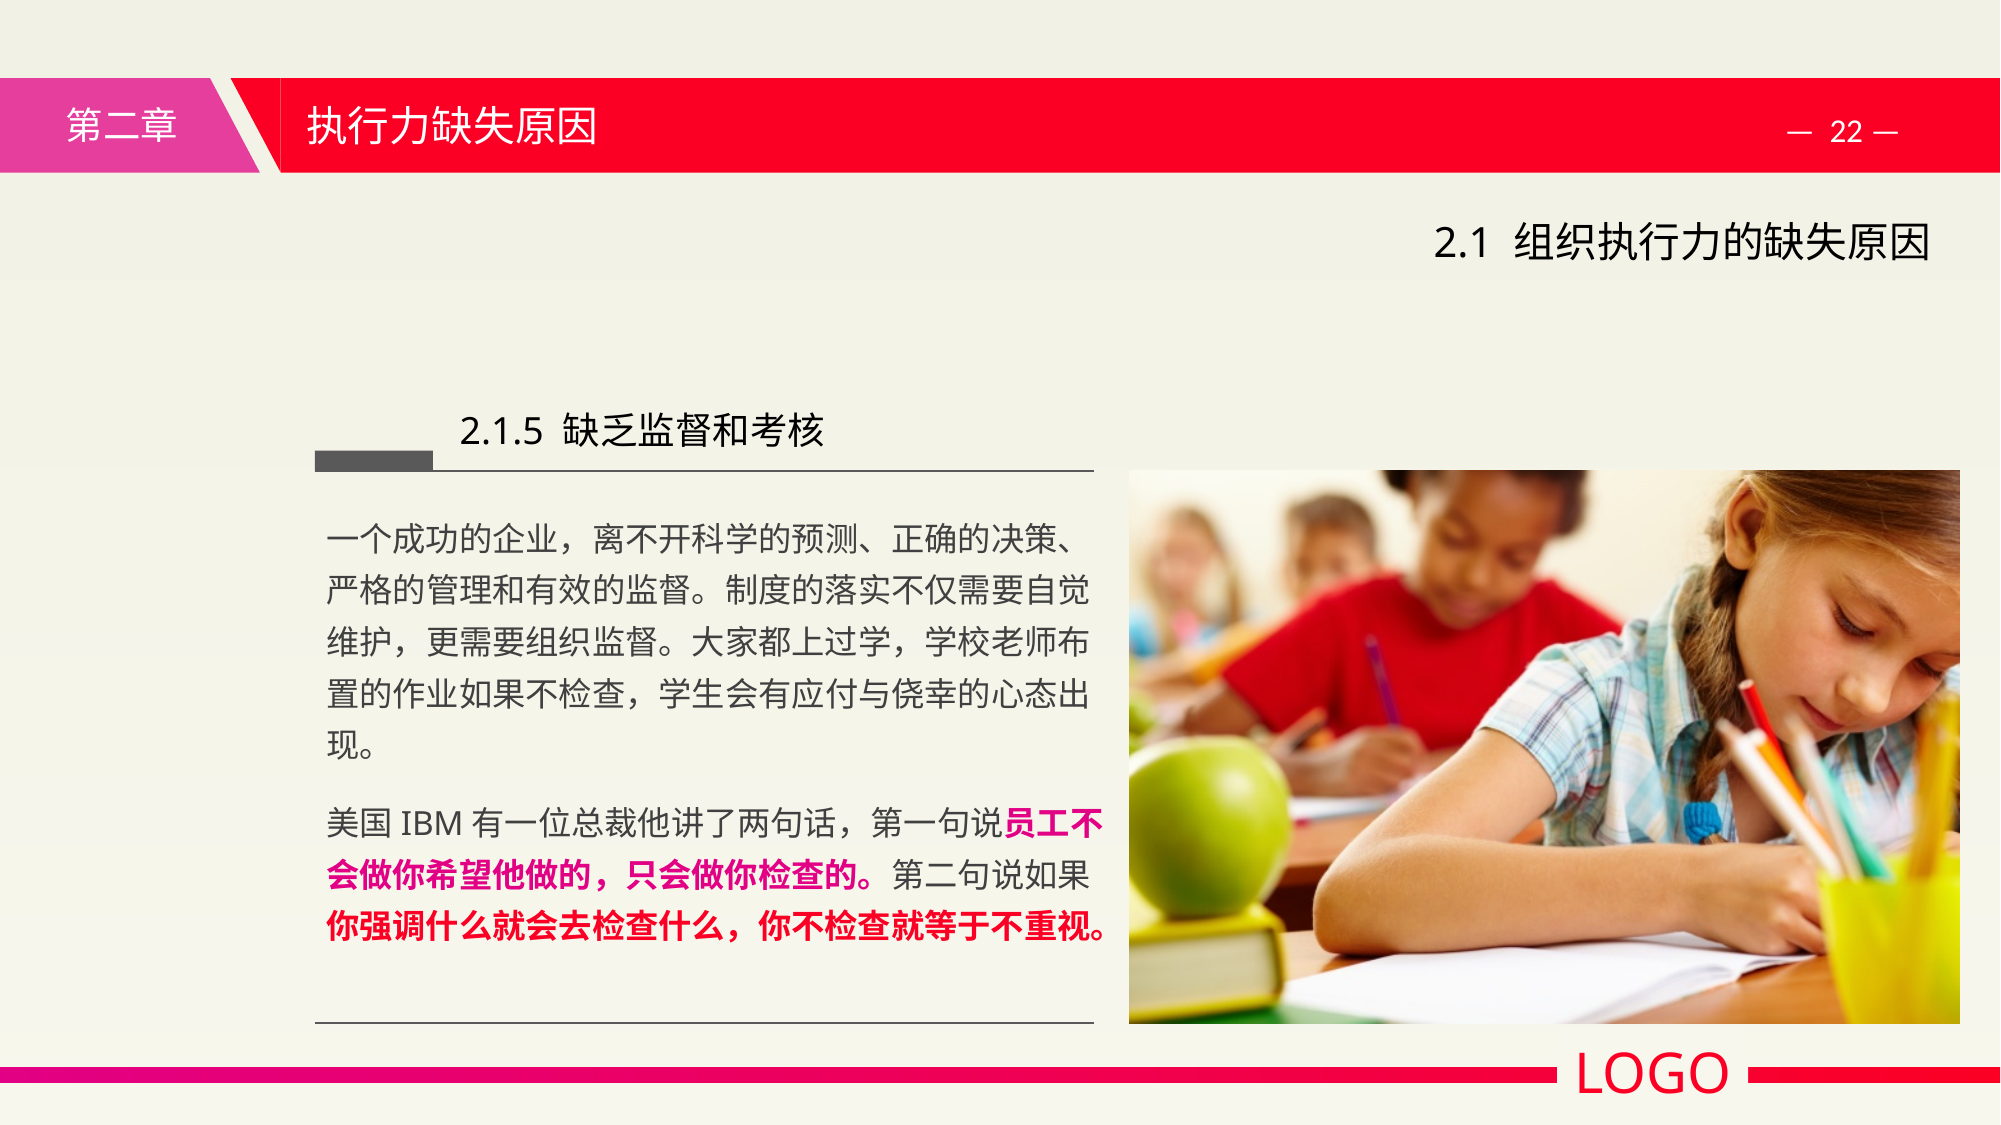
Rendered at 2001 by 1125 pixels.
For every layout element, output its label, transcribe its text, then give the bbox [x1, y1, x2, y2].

text_box 一个成功的企业，离不开科学的预测、正确的决策、严格的管理和有效的监督。制度的落实不仅需要自觉维护，更需要组织监督。大家都上过学，学校老师布置的作业如果不检查，学生会有应付与侥幸的心态出现。 [311, 499, 1124, 772]
picture [1129, 470, 1960, 1024]
text_box [313, 448, 435, 473]
text_box 2.1.5 缺乏监督和考核 [444, 399, 1095, 460]
text_box 美国IBM有一位总裁他讲了两句话，第一句说员工不会做你希望他做的，只会做你检查的。第二句说如果你强调什么就会去检查什么，你不检查就等于不重视。 [311, 783, 1124, 953]
text_box 2.1 组织执行力的缺失原因 [1330, 208, 1946, 273]
